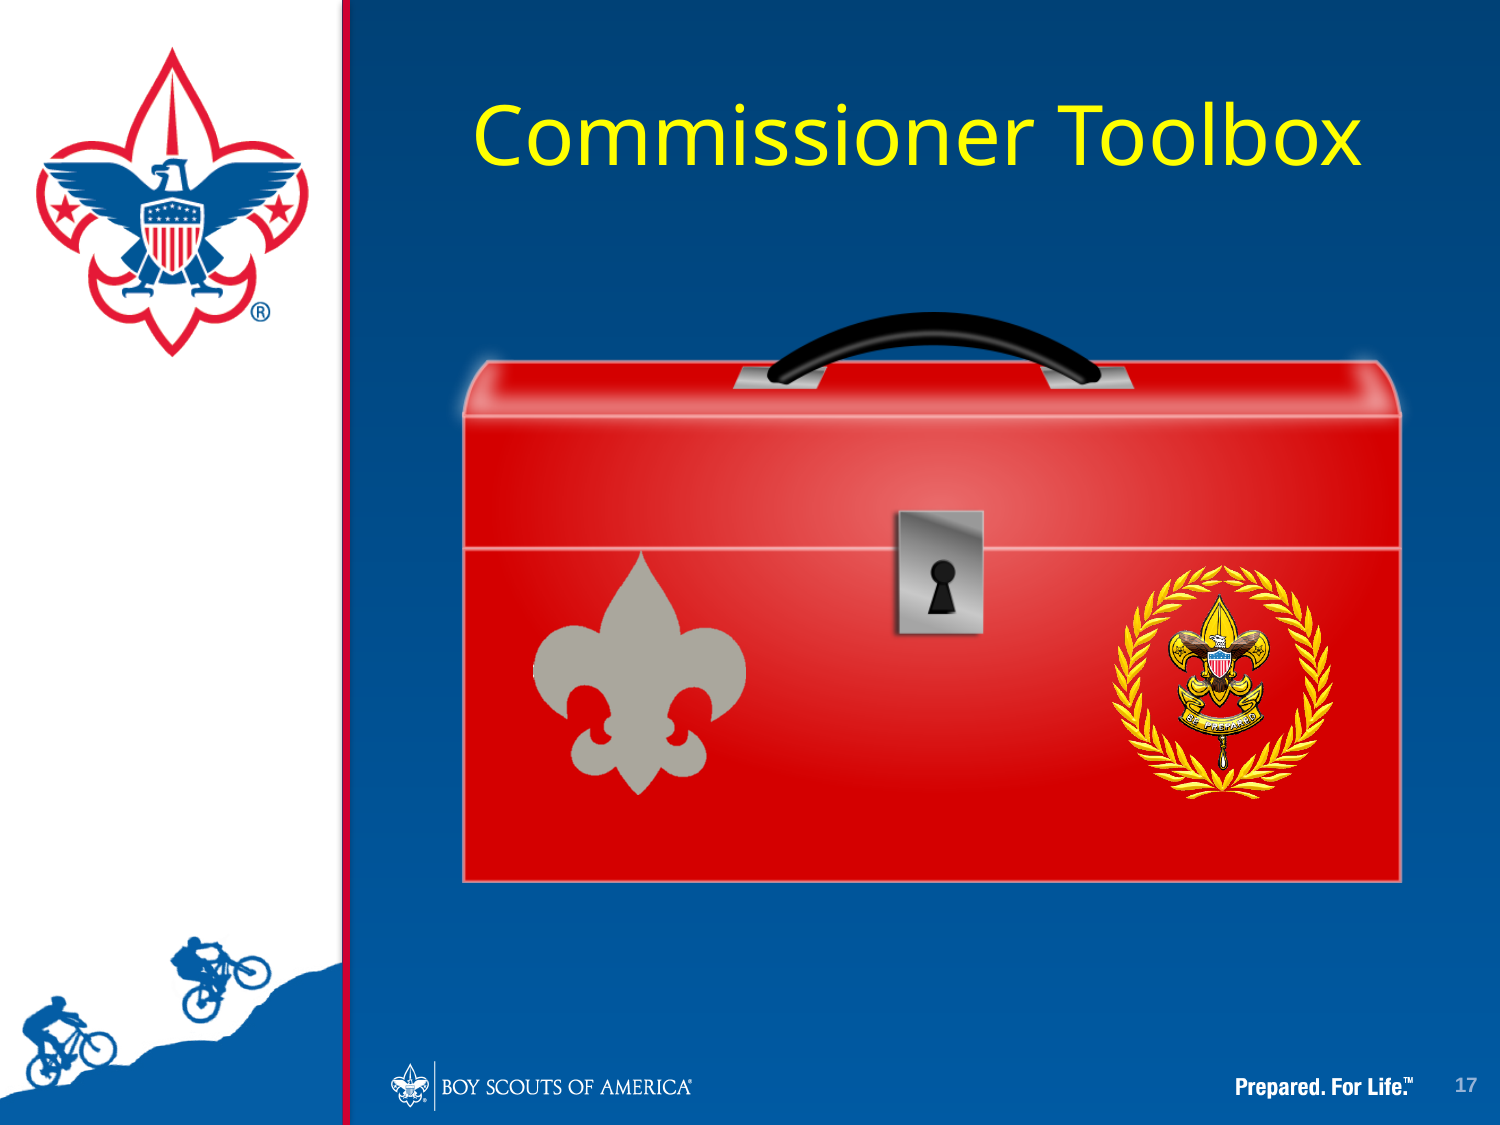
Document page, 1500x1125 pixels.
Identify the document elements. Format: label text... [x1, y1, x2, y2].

picture [1236, 1077, 1413, 1099]
text_box Commissioner Toolbox [457, 75, 1380, 190]
picture [0, 801, 343, 1125]
picture [437, 312, 1426, 883]
picture [391, 1061, 692, 1111]
picture [36, 46, 309, 358]
slide_number 17 [1425, 1054, 1493, 1115]
